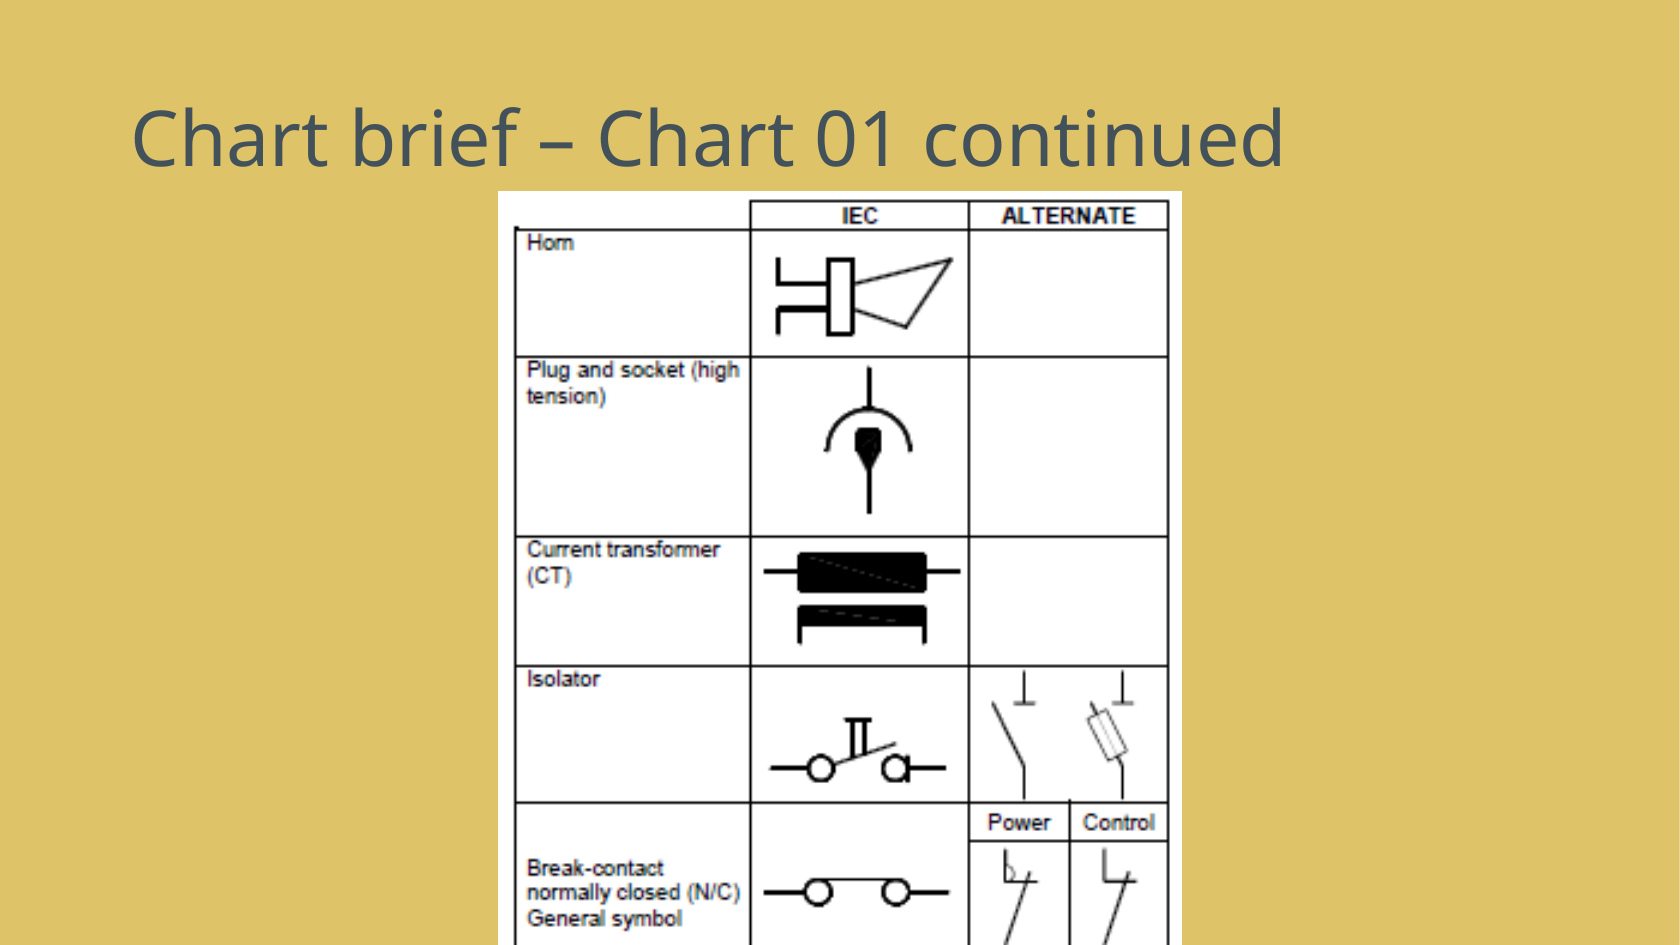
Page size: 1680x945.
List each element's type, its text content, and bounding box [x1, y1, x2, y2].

title Chart brief – Chart 01 continued [115, 50, 1565, 233]
picture [498, 191, 1182, 945]
